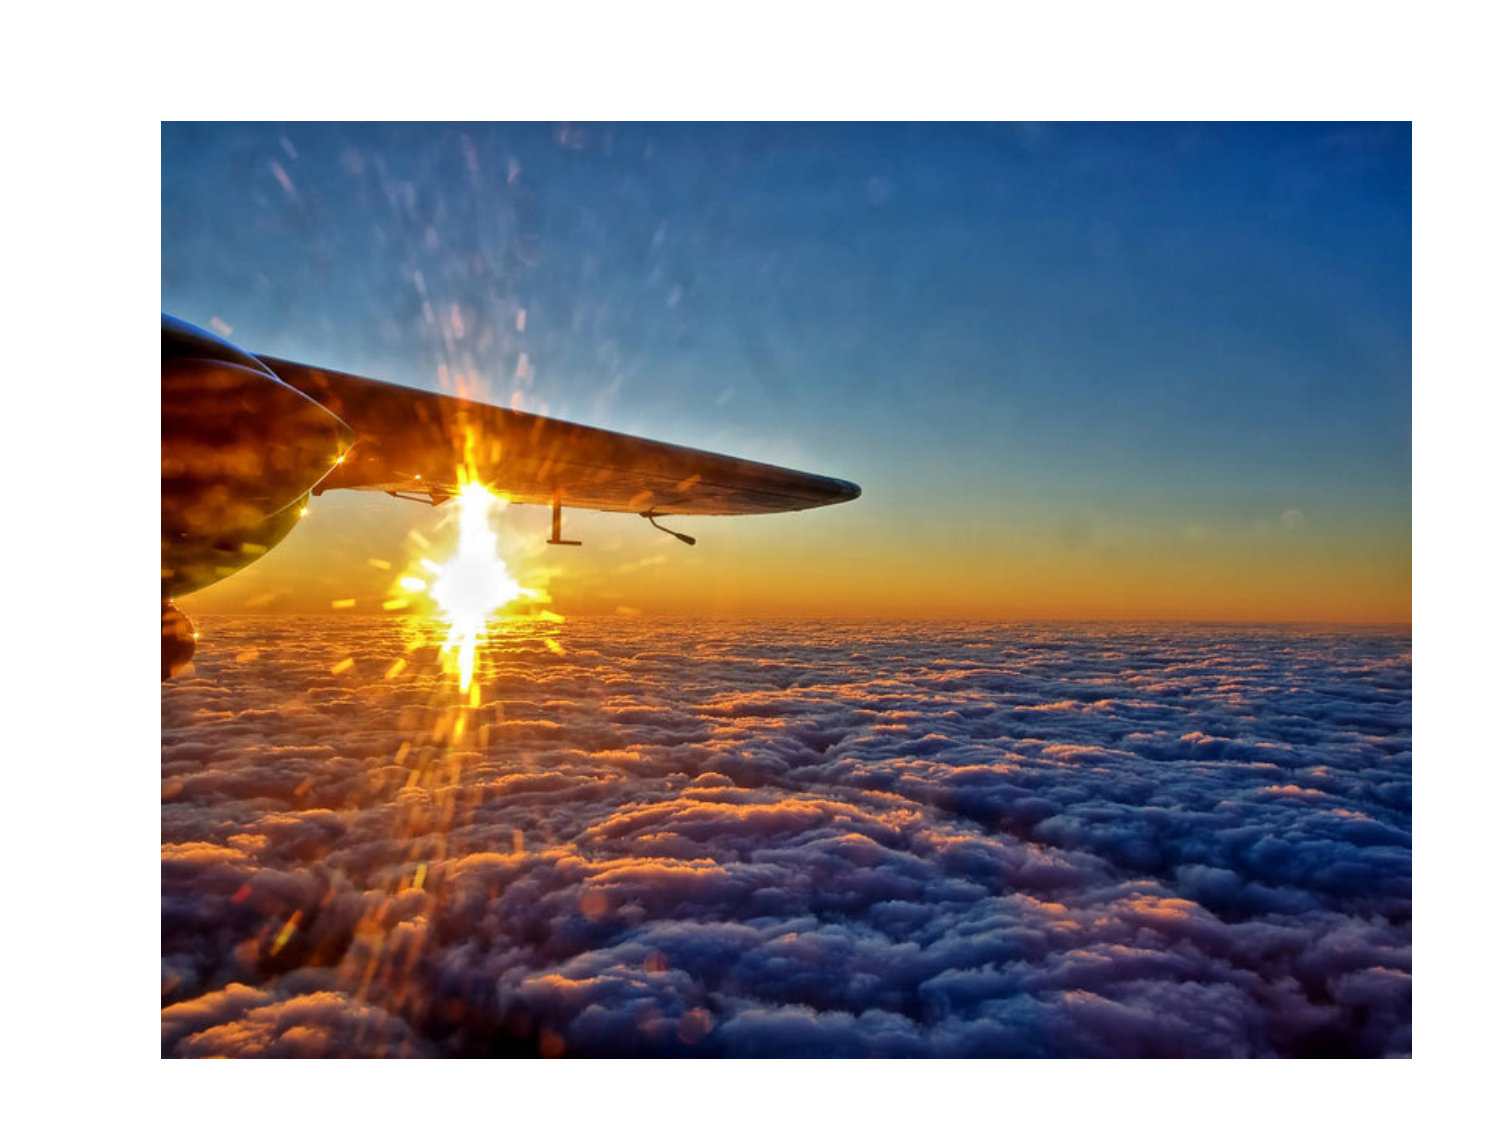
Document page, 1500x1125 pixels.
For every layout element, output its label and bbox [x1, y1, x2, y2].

picture [161, 120, 1412, 1059]
